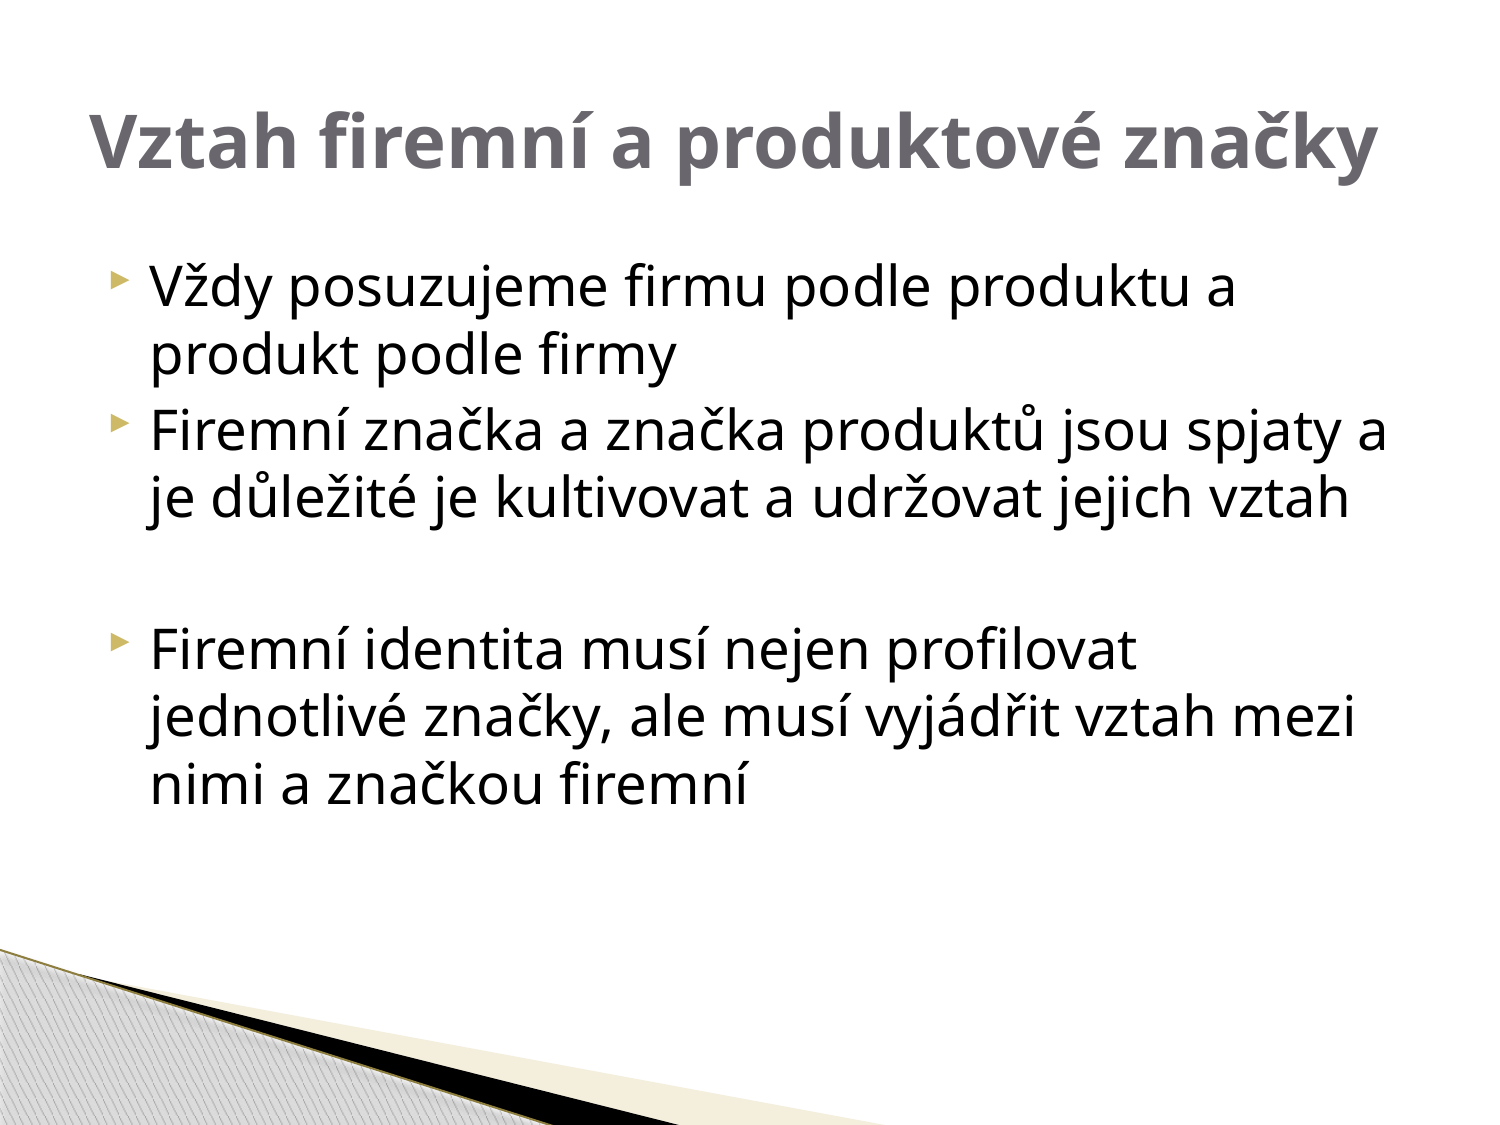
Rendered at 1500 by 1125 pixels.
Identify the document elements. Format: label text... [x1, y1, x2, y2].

list Vždy posuzujeme firmu podle produktu a produkt podle firmy Firemní značka a značka produktů jsou spjaty a je důležité je kultivovat a udržovat jejich vztah Firemní identita musí nejen profilovat jednotlivé značky, ale musí vyjádřit vztah mezi nimi a značkou firemní [75, 243, 1425, 986]
title Vztah firemní a produktové značky [75, 45, 1425, 233]
